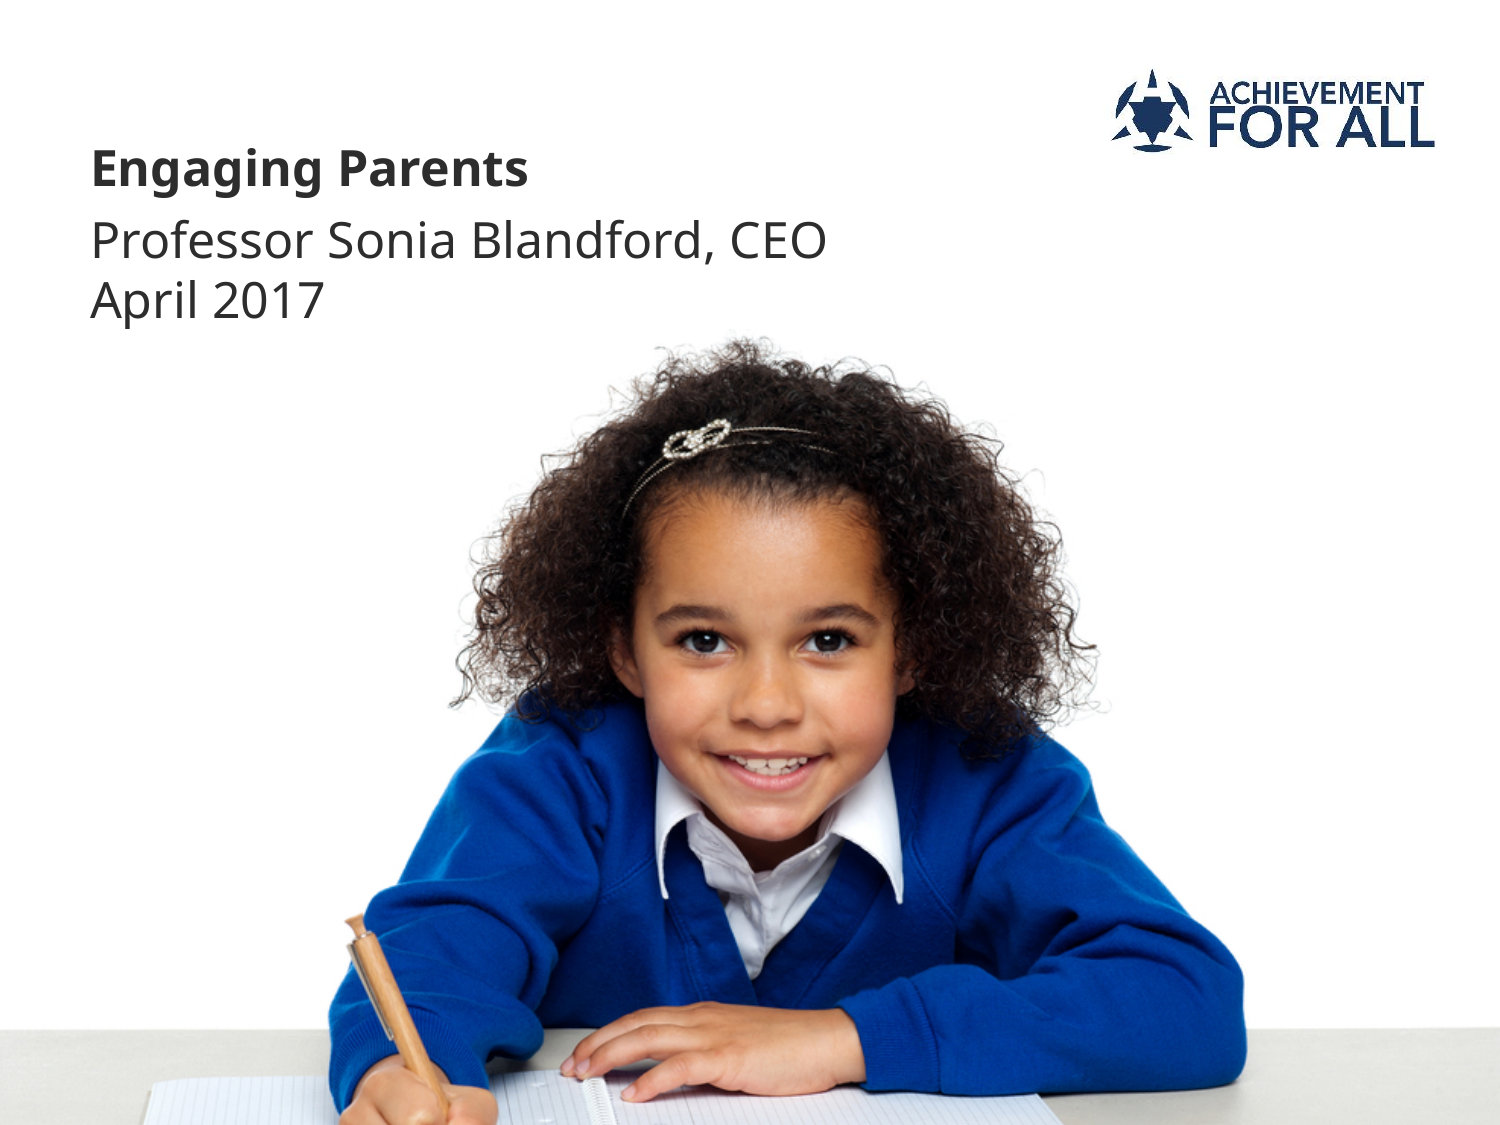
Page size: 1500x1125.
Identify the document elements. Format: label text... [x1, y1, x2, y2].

picture [0, 329, 1500, 1125]
title Engaging Parents [75, 128, 1048, 201]
list Professor Sonia Blandford, CEO April 2017 [75, 201, 1425, 328]
picture [1103, 61, 1442, 159]
